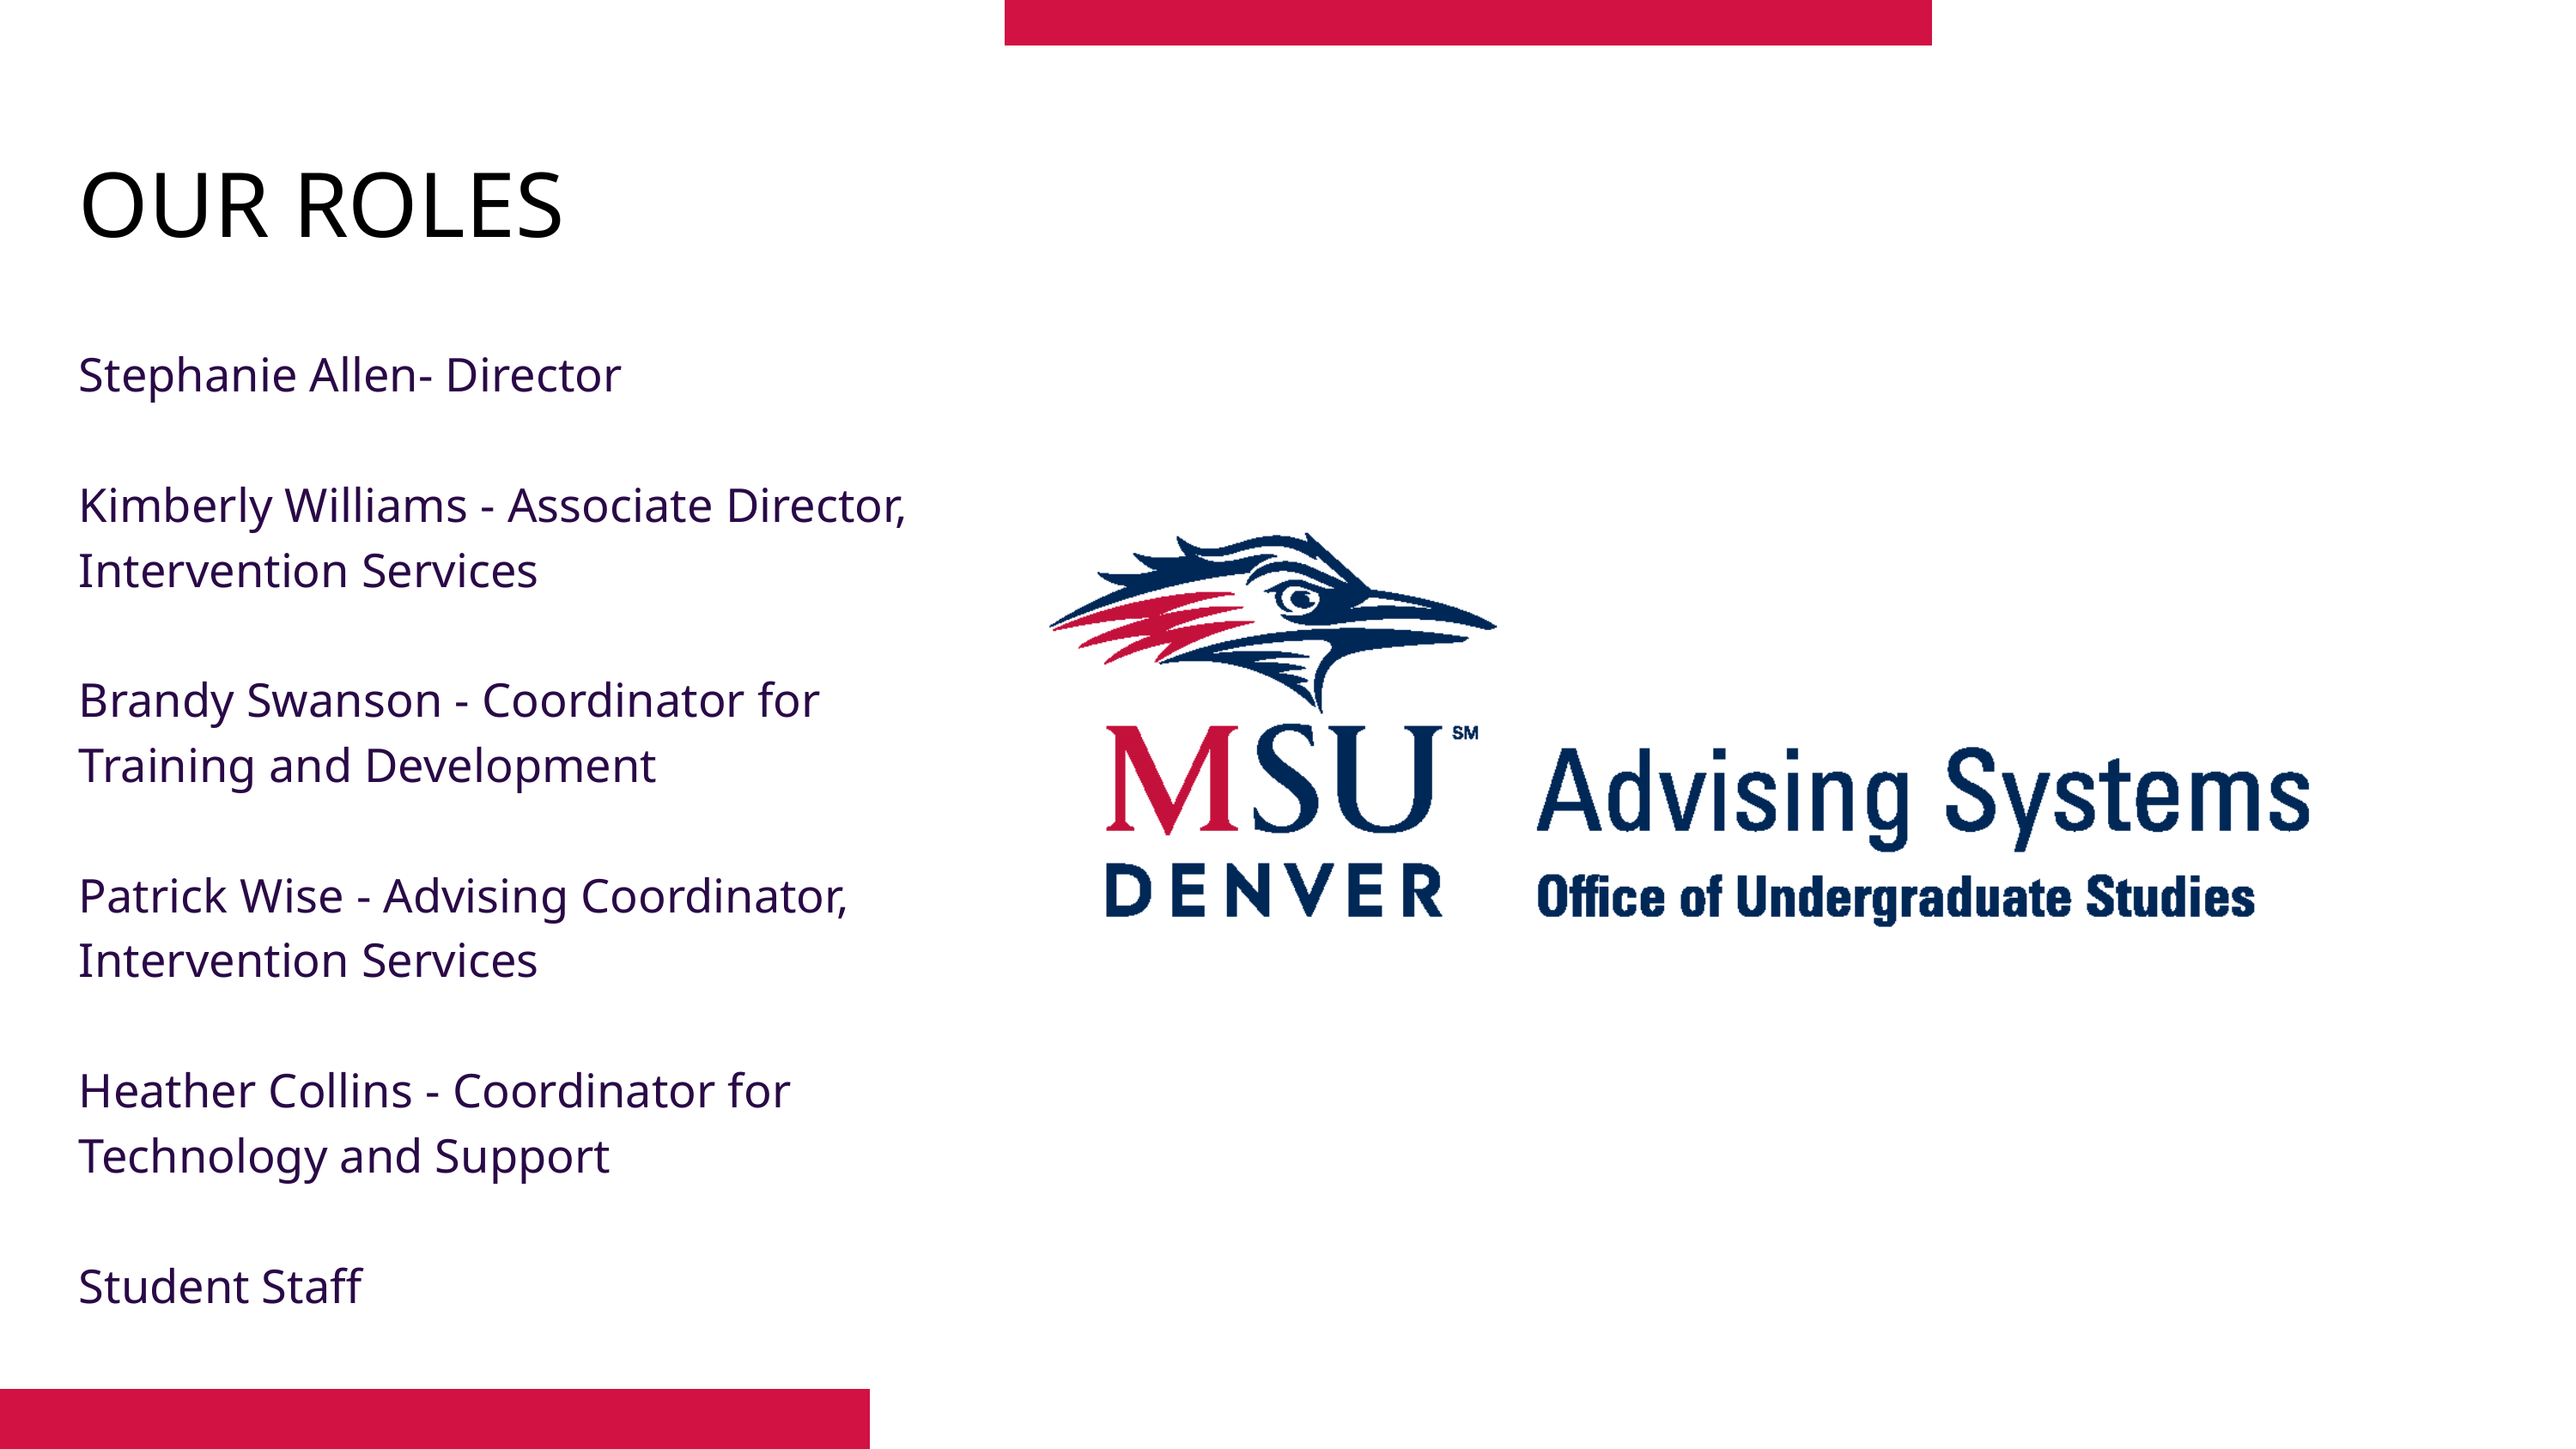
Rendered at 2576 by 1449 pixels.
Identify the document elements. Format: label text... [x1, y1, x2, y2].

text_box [0, 1389, 871, 1449]
text_box Stephanie Allen- Director Kimberly Williams - Associate Director, Intervention Services Brandy Swanson - Coordinator for Training and Development Patrick Wise - Advising Coordinator, Intervention Services Heather Collins - Coordinator for Technology and Support Student Staff [78, 270, 939, 1313]
title OUR ROLES [78, 130, 602, 270]
text_box [988, 474, 2432, 1032]
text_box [1005, 0, 1932, 45]
